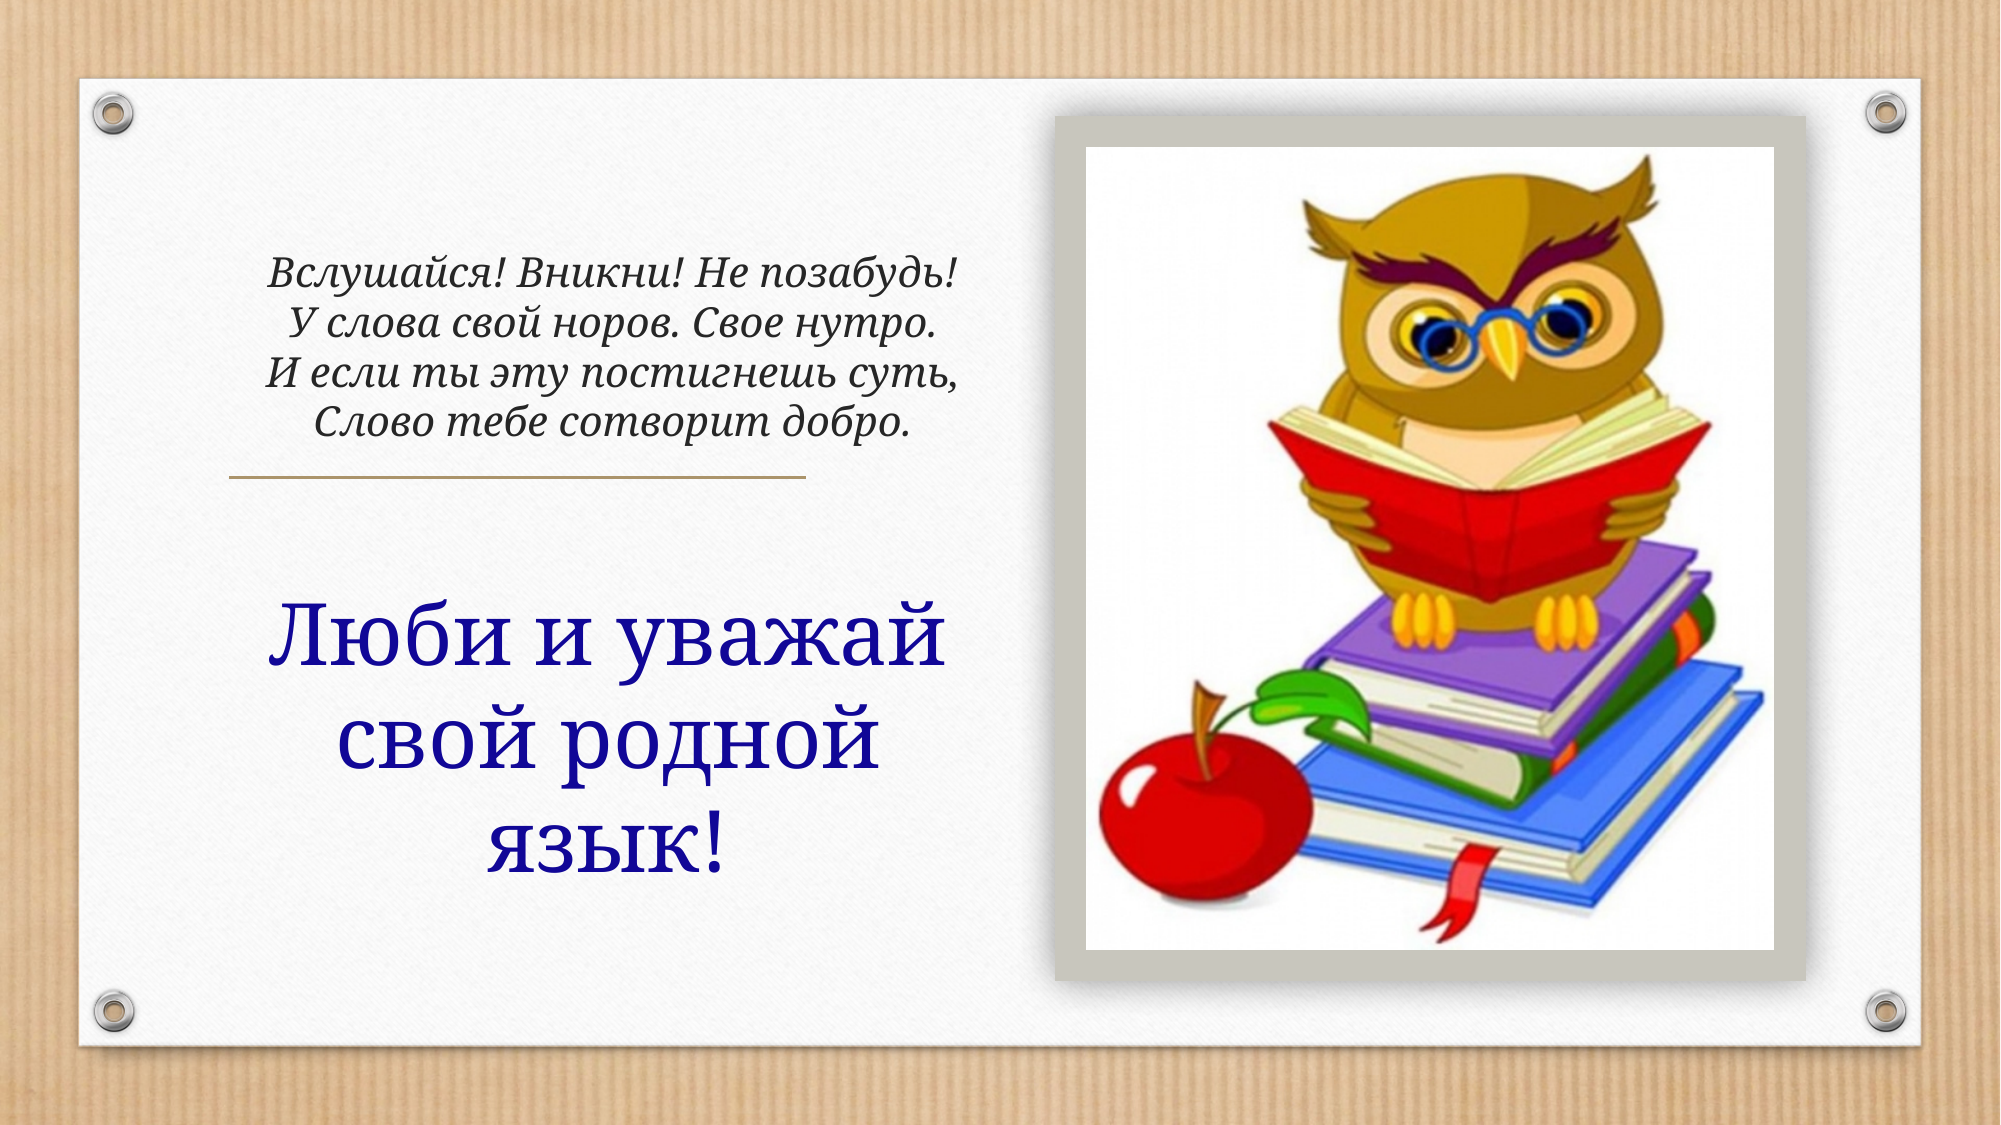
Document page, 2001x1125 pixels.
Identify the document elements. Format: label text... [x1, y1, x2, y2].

title Вслушайся! Вникни! Не позабудь! У слова свой норов. Свое нутро. И если ты эту постигнешь суть, Слово тебе сотворит добро. [212, 146, 1015, 453]
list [1086, 146, 1775, 950]
list Люби и уважай свой родной язык! [212, 571, 1005, 898]
picture [0, 0, 2001, 1125]
